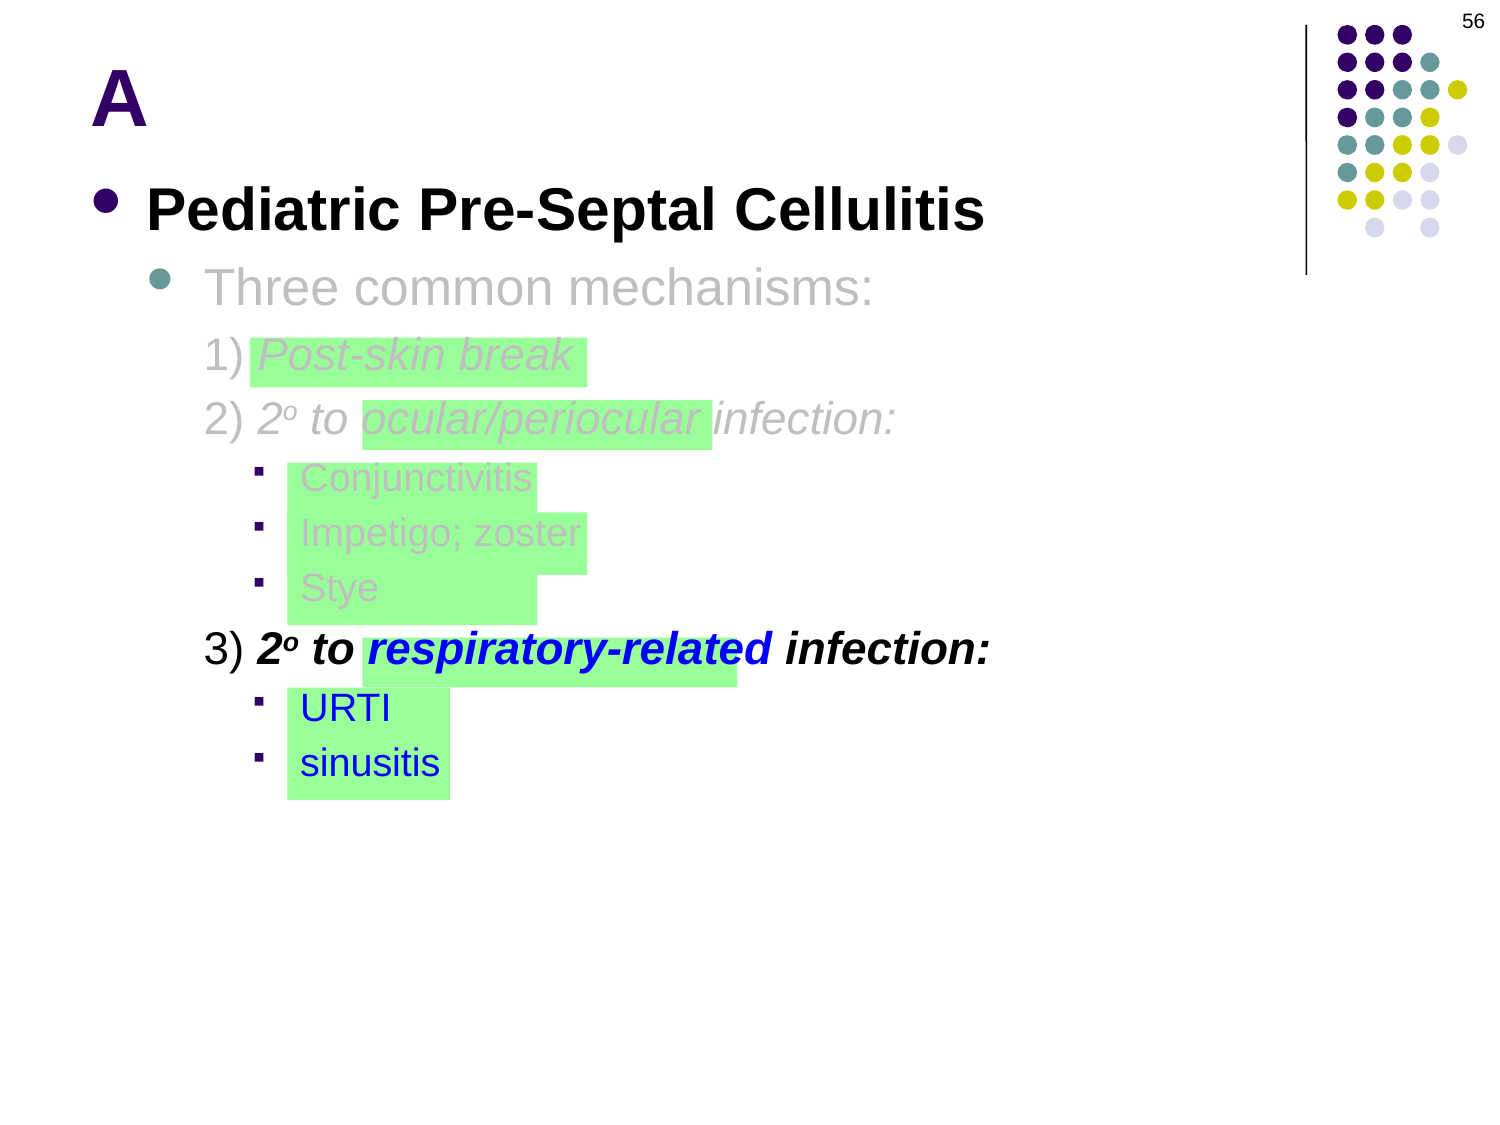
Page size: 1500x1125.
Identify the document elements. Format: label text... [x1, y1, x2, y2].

slide_number 56 [1149, 0, 1500, 75]
title A [75, 20, 1313, 150]
list Pediatric Pre-Septal Cellulitis Three common mechanisms: 1) Post-skin break 2) 2o to ocular/periocular infection: Conjunctivitis Impetigo; zoster Stye 3) 2o to respiratory-related infection: URTI sinusitis [75, 162, 1475, 1063]
